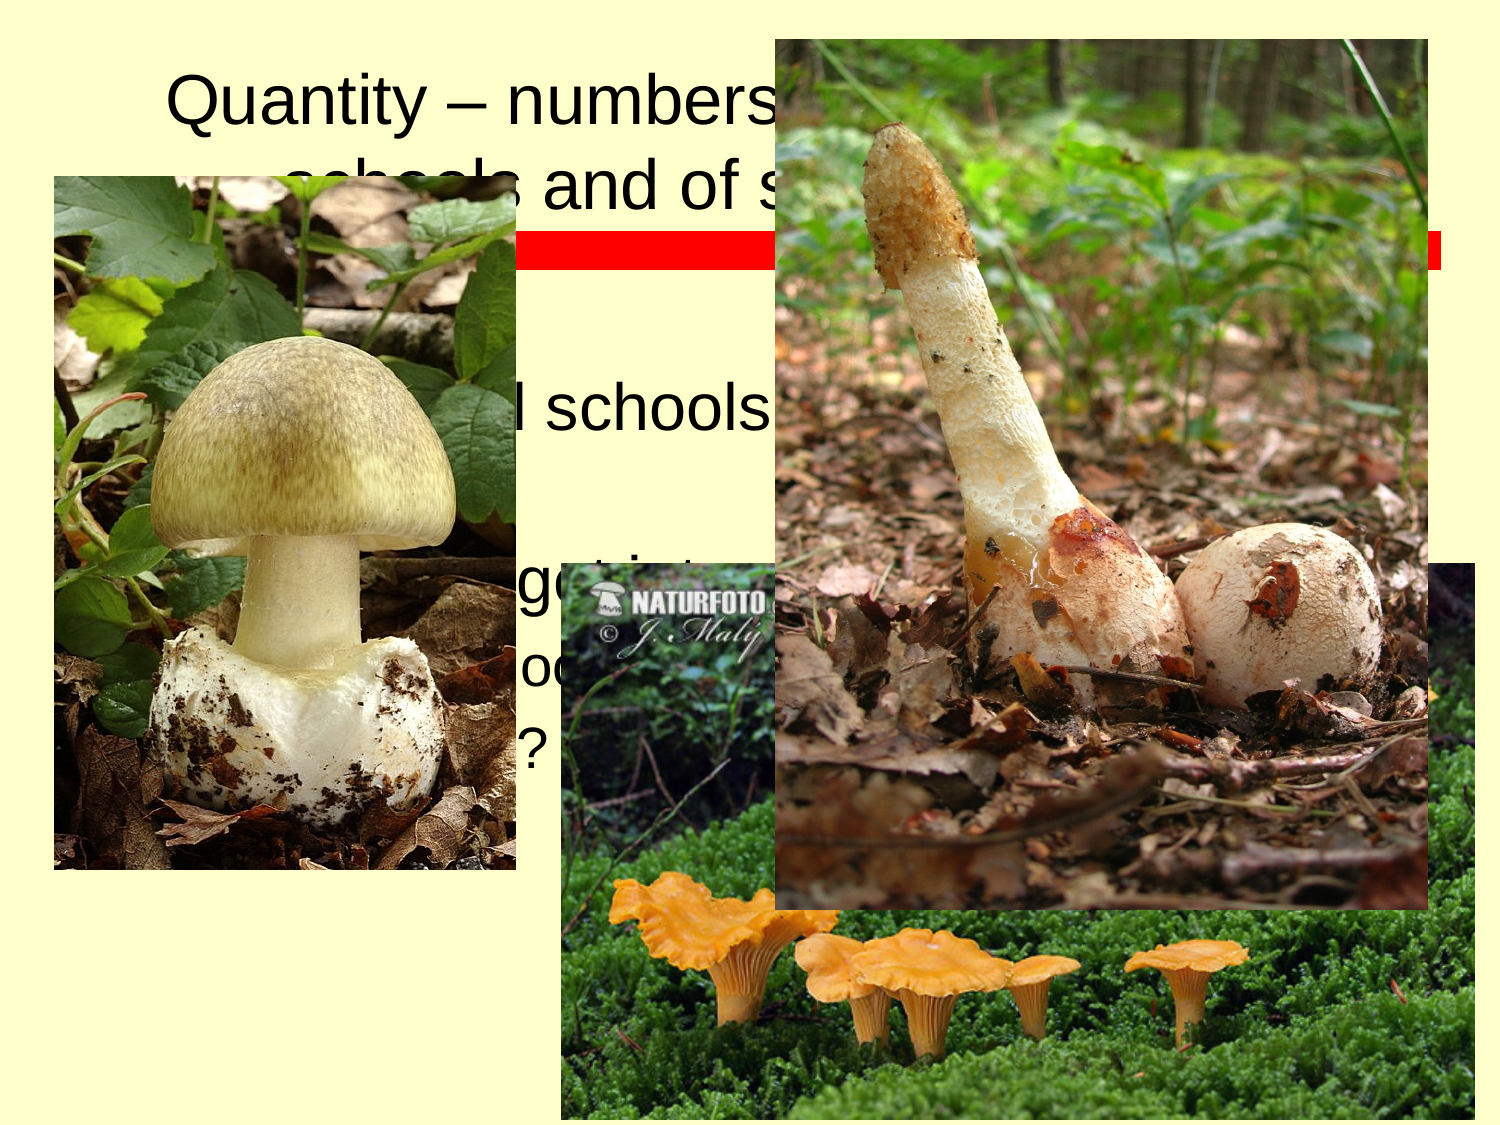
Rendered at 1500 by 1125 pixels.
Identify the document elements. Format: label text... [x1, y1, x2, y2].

list New medical schools can “grow like mushrooms” How do you get interested in: Medical school numbers? Mushrooms? [75, 262, 769, 1005]
title Quantity – numbers, of medical schools and of students [75, 45, 769, 233]
picture [560, 39, 1476, 1120]
picture [54, 176, 516, 870]
